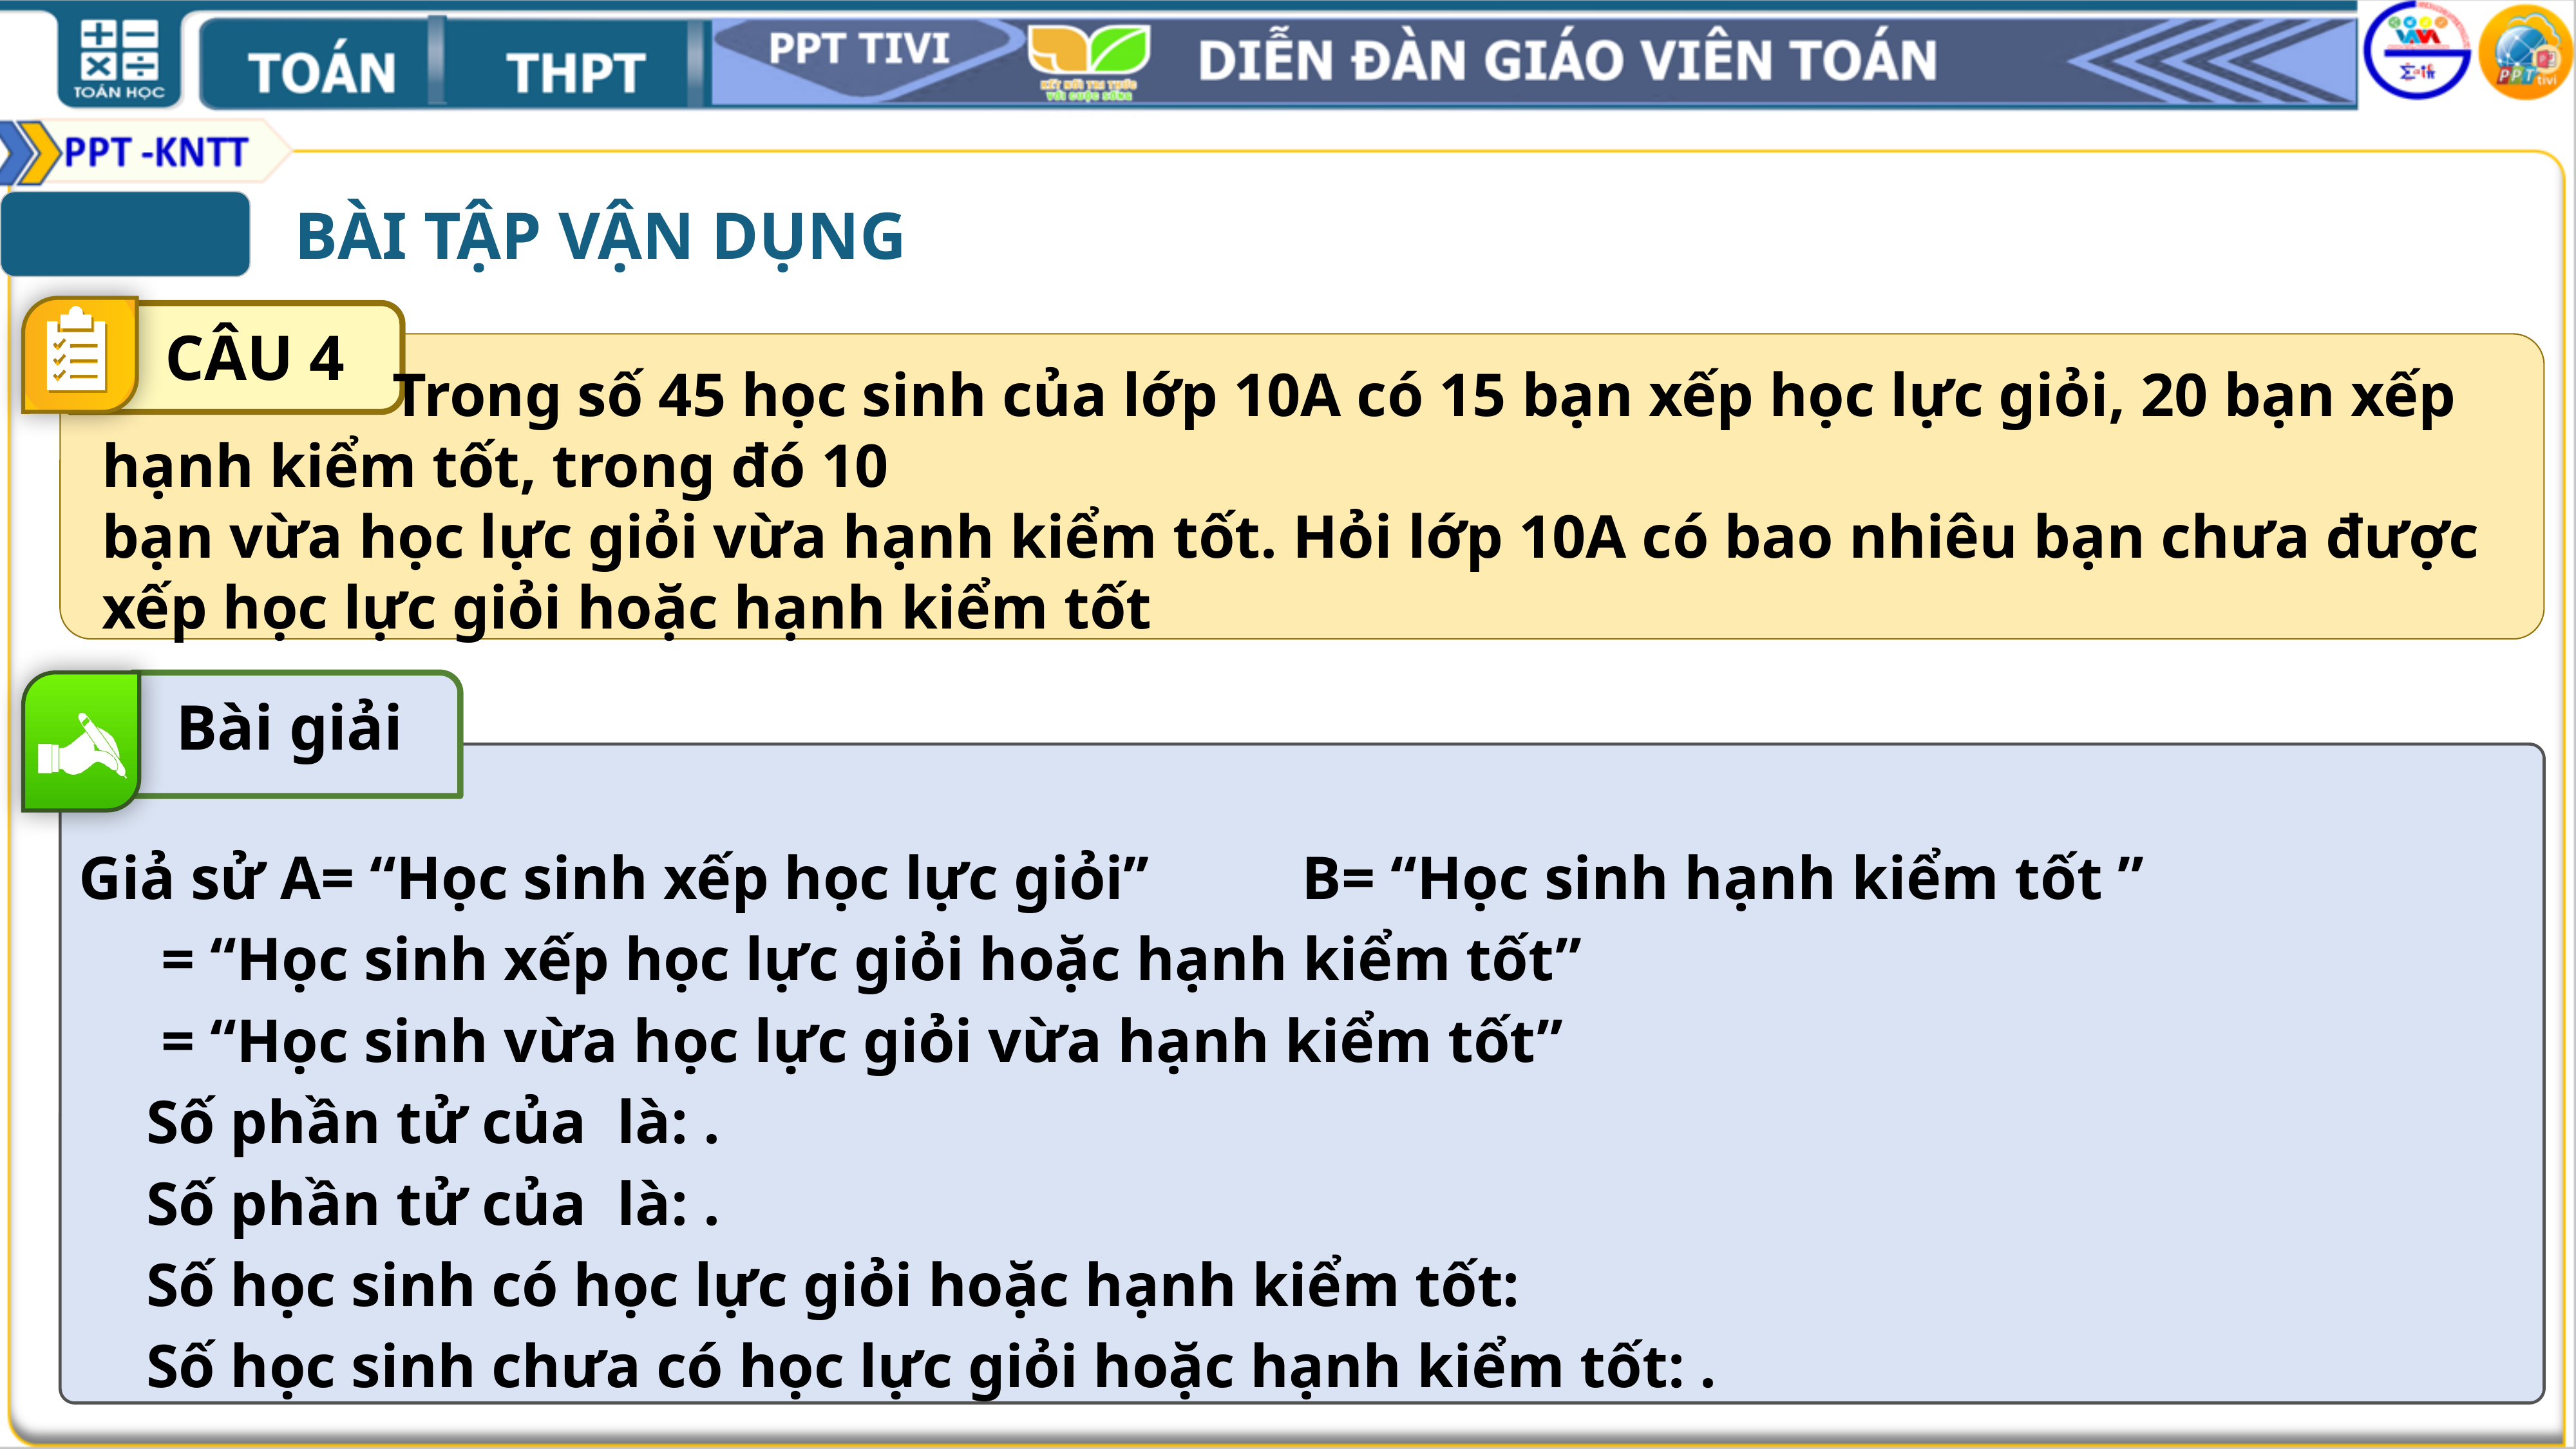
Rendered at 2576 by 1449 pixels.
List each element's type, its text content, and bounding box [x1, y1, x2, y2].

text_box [23, 672, 2544, 1403]
picture [0, 0, 2576, 1449]
text_box Trong số 45 học sinh của lớp 10A có 15 bạn xếp học lực giỏi, 20 bạn xếp hạnh kiểm tốt, trong đó 10 bạn vừa học lực giỏi vừa hạnh kiểm tốt. Hỏi lớp 10A có bao nhiêu bạn chưa được xếp học lực giỏi hoặc hạnh kiểm tốt [92, 639, 2544, 646]
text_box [0, 190, 2078, 278]
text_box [23, 298, 2544, 639]
